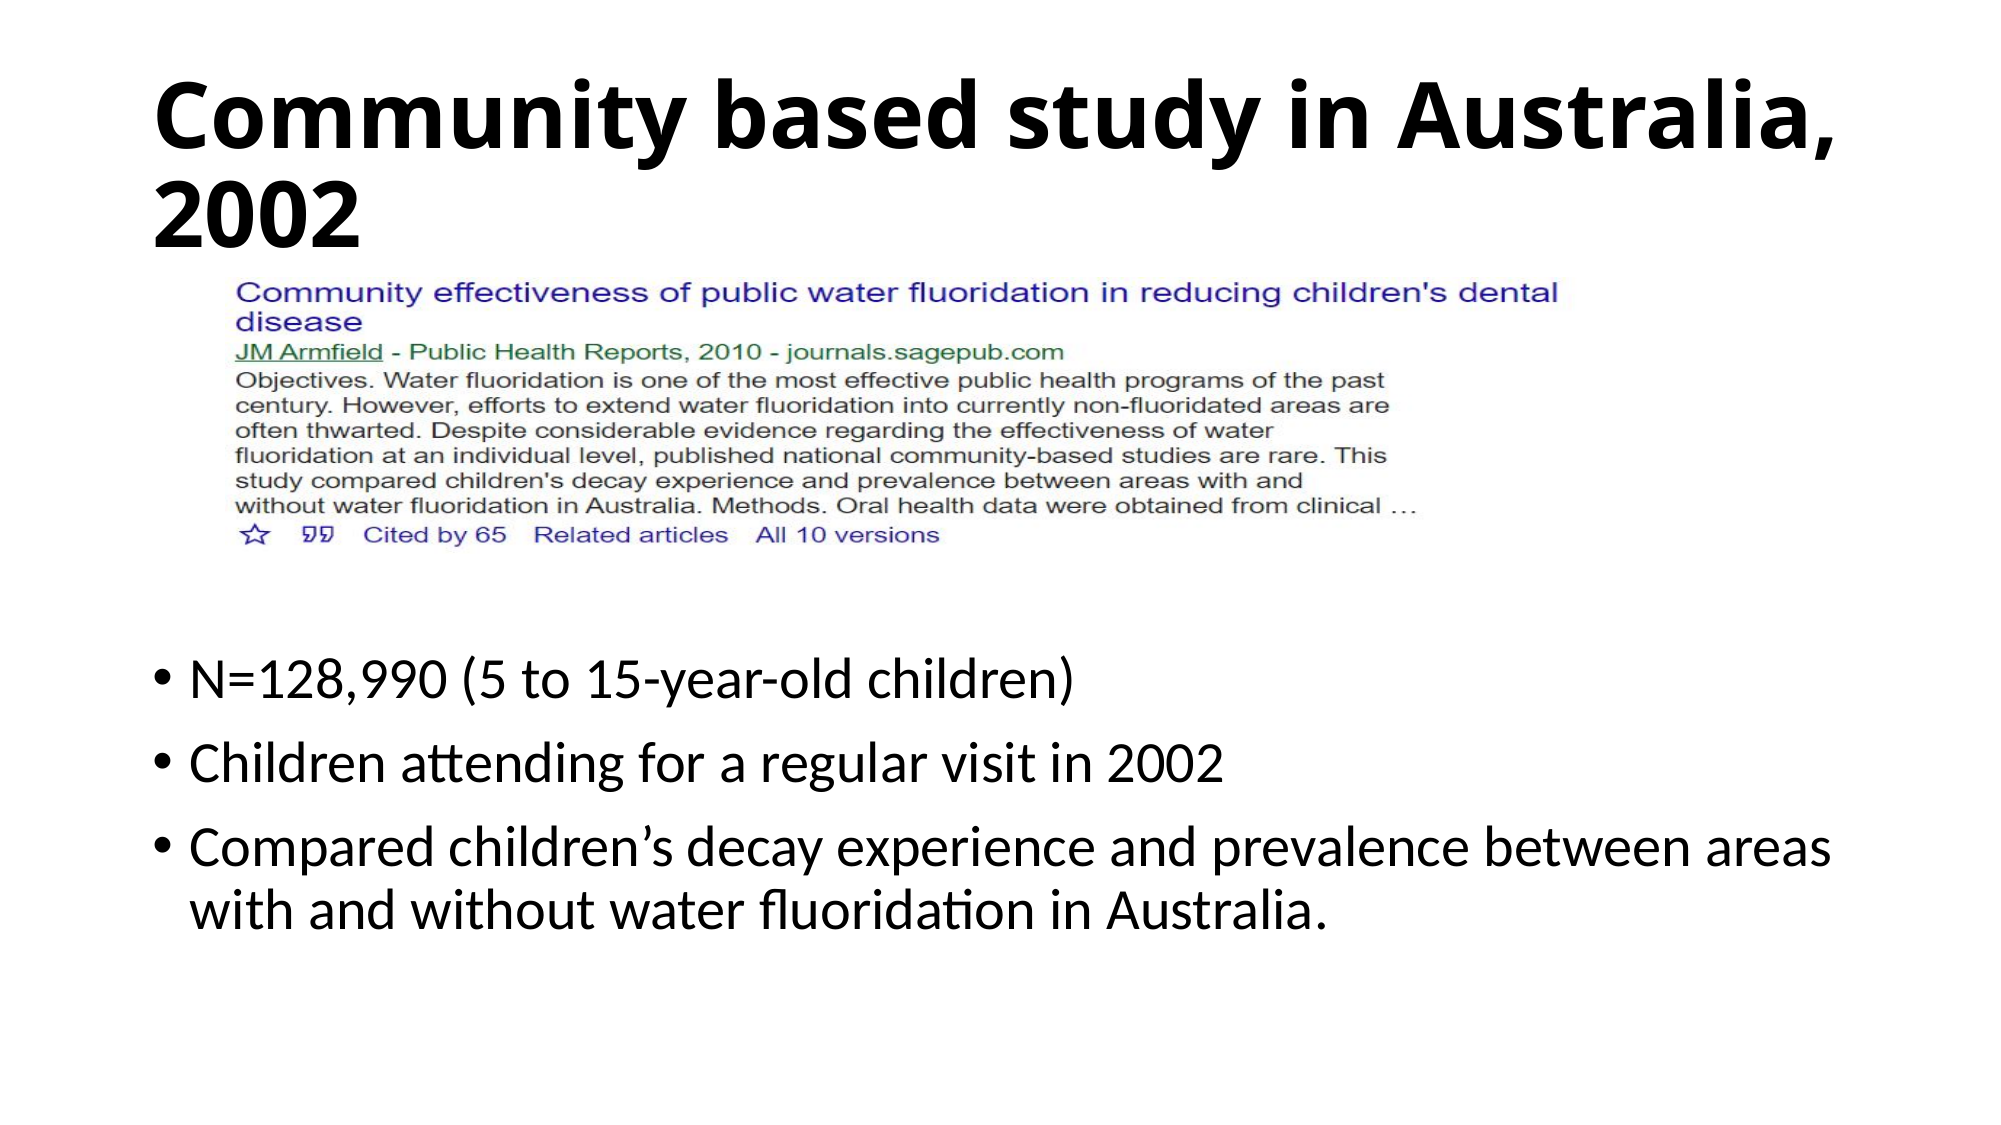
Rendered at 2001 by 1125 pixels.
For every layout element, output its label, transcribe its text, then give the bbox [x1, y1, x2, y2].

picture [225, 277, 1617, 554]
list N=128,990 (5 to 15-year-old children) Children attending for a regular visit in 2002 Compared children’s decay experience and prevalence between areas with and without water fluoridation in Australia. [137, 299, 1863, 1014]
title Community based study in Australia, 2002 [137, 59, 1863, 278]
